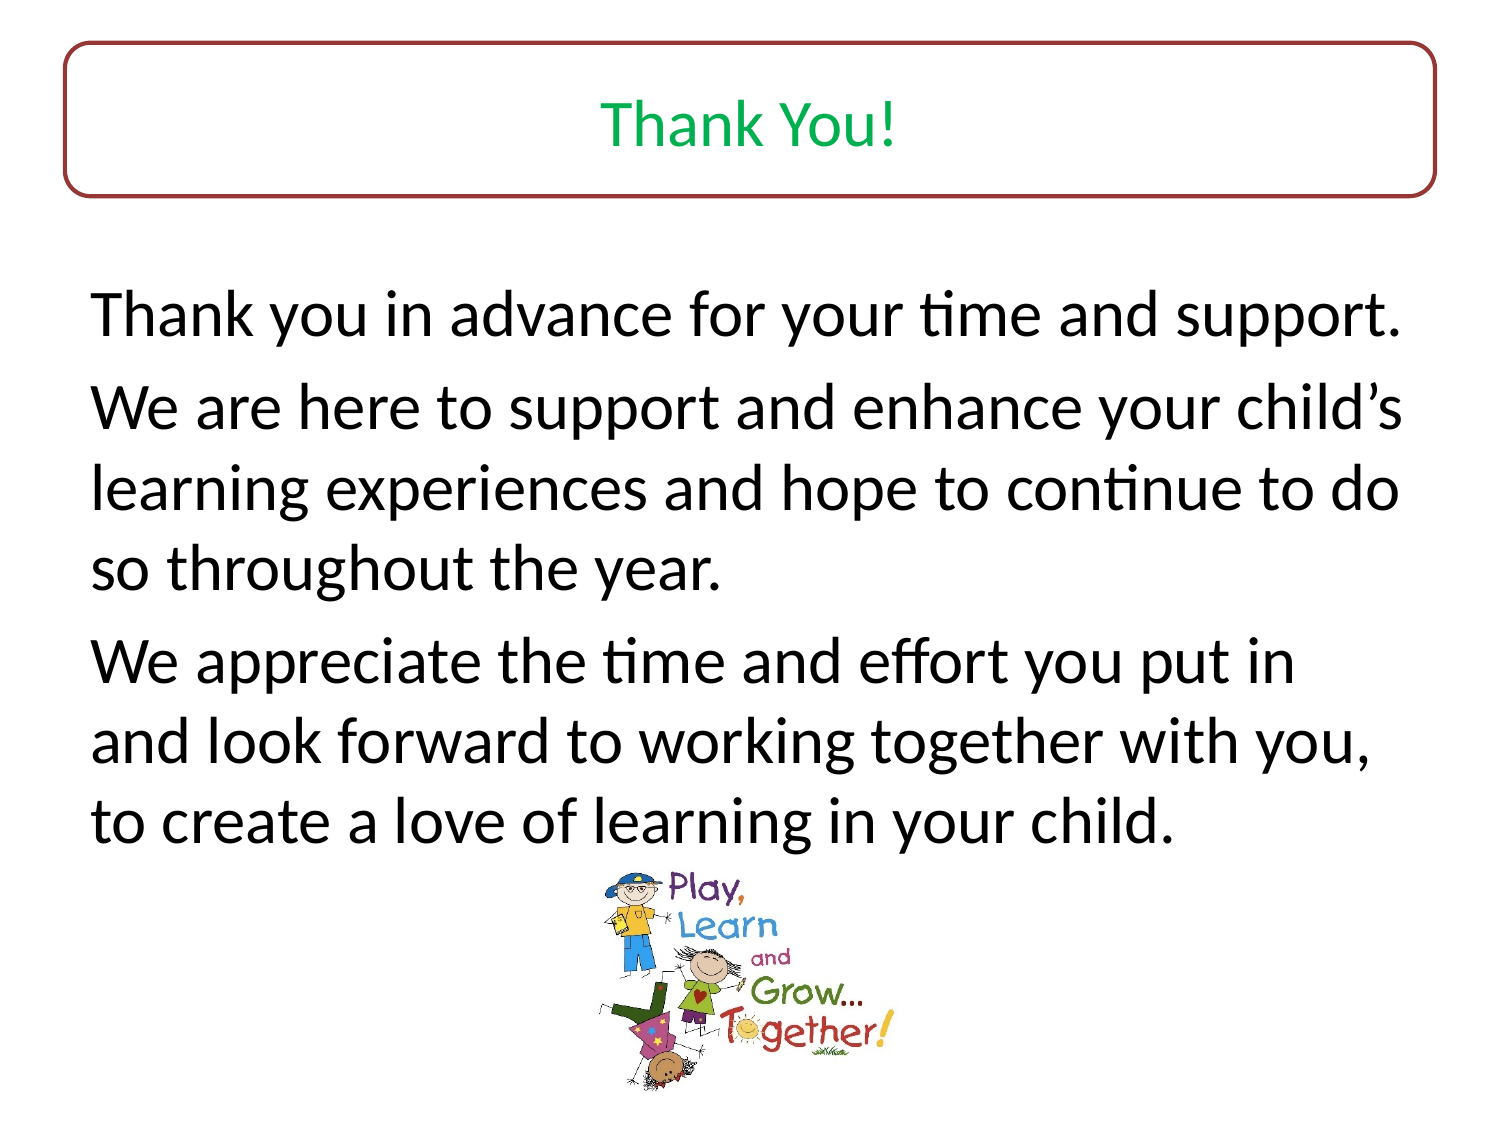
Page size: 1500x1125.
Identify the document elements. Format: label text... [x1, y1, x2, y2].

list Thank you in advance for your time and support. We are here to support and enhance your child’s learning experiences and hope to continue to do so throughout the year. We appreciate the time and effort you put in and look forward to working together with you, to create a love of learning in your child. [75, 262, 1425, 1005]
text_box Thank You! [62, 40, 1438, 199]
picture [596, 868, 898, 1093]
